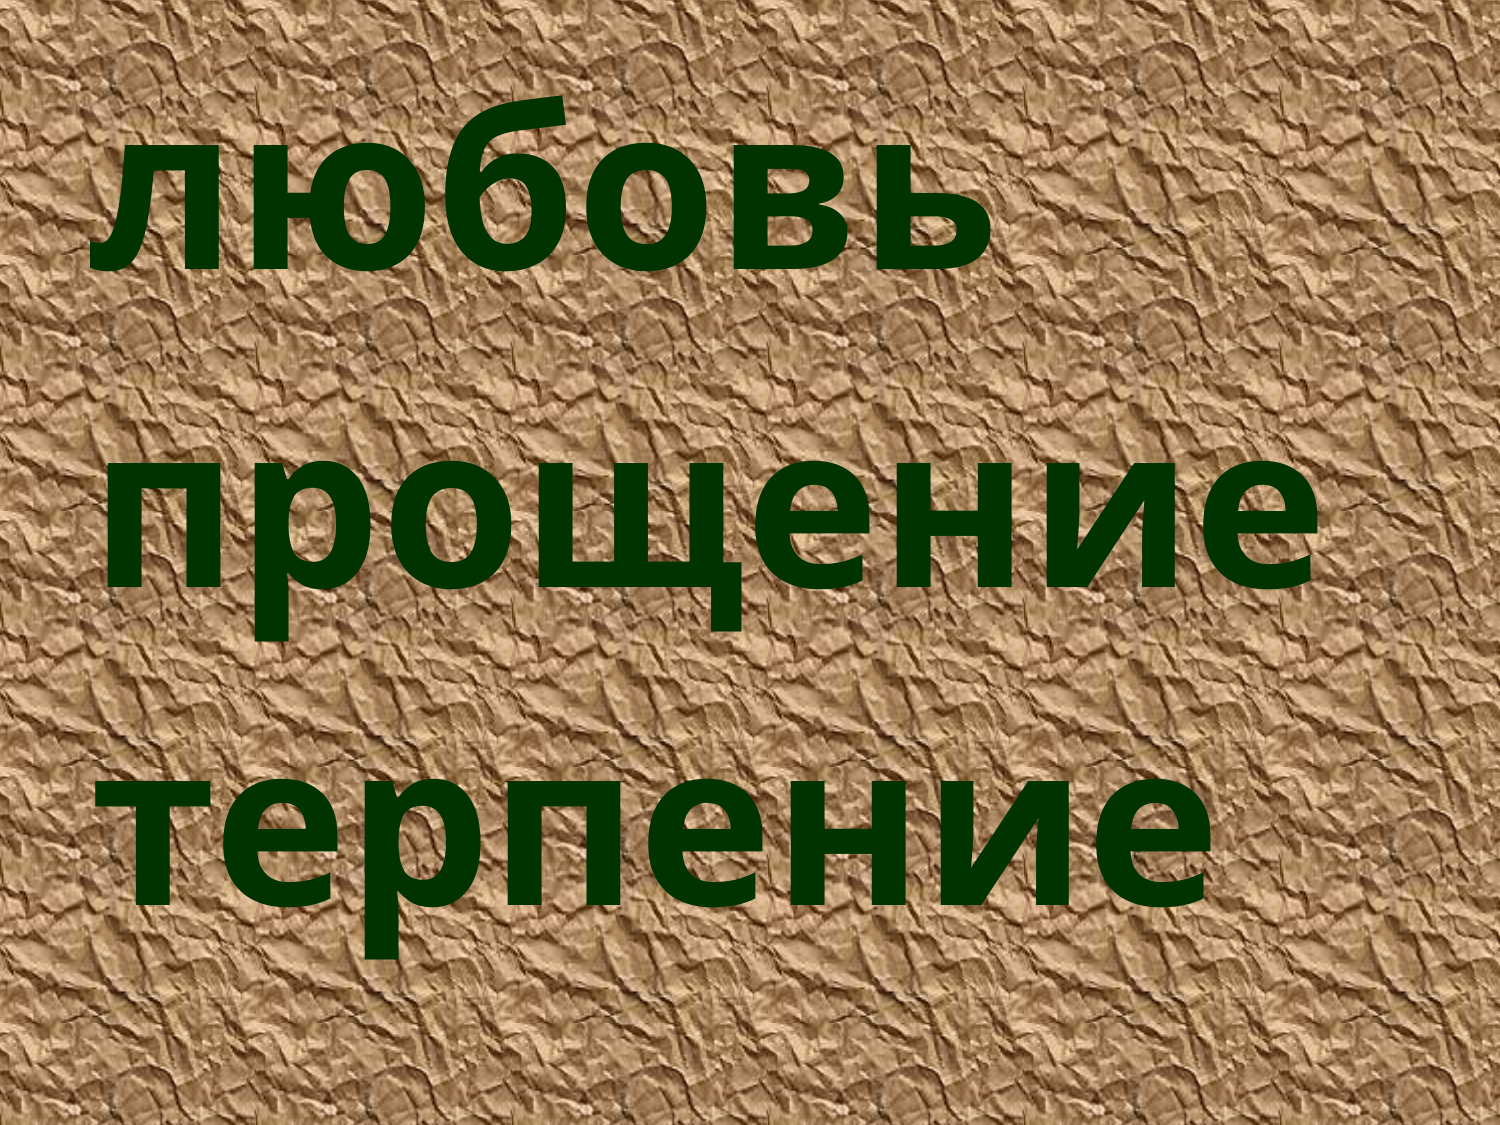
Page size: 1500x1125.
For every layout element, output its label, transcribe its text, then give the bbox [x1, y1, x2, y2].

list любовь прощение терпение [75, 35, 1425, 1005]
picture [0, 0, 1500, 1125]
